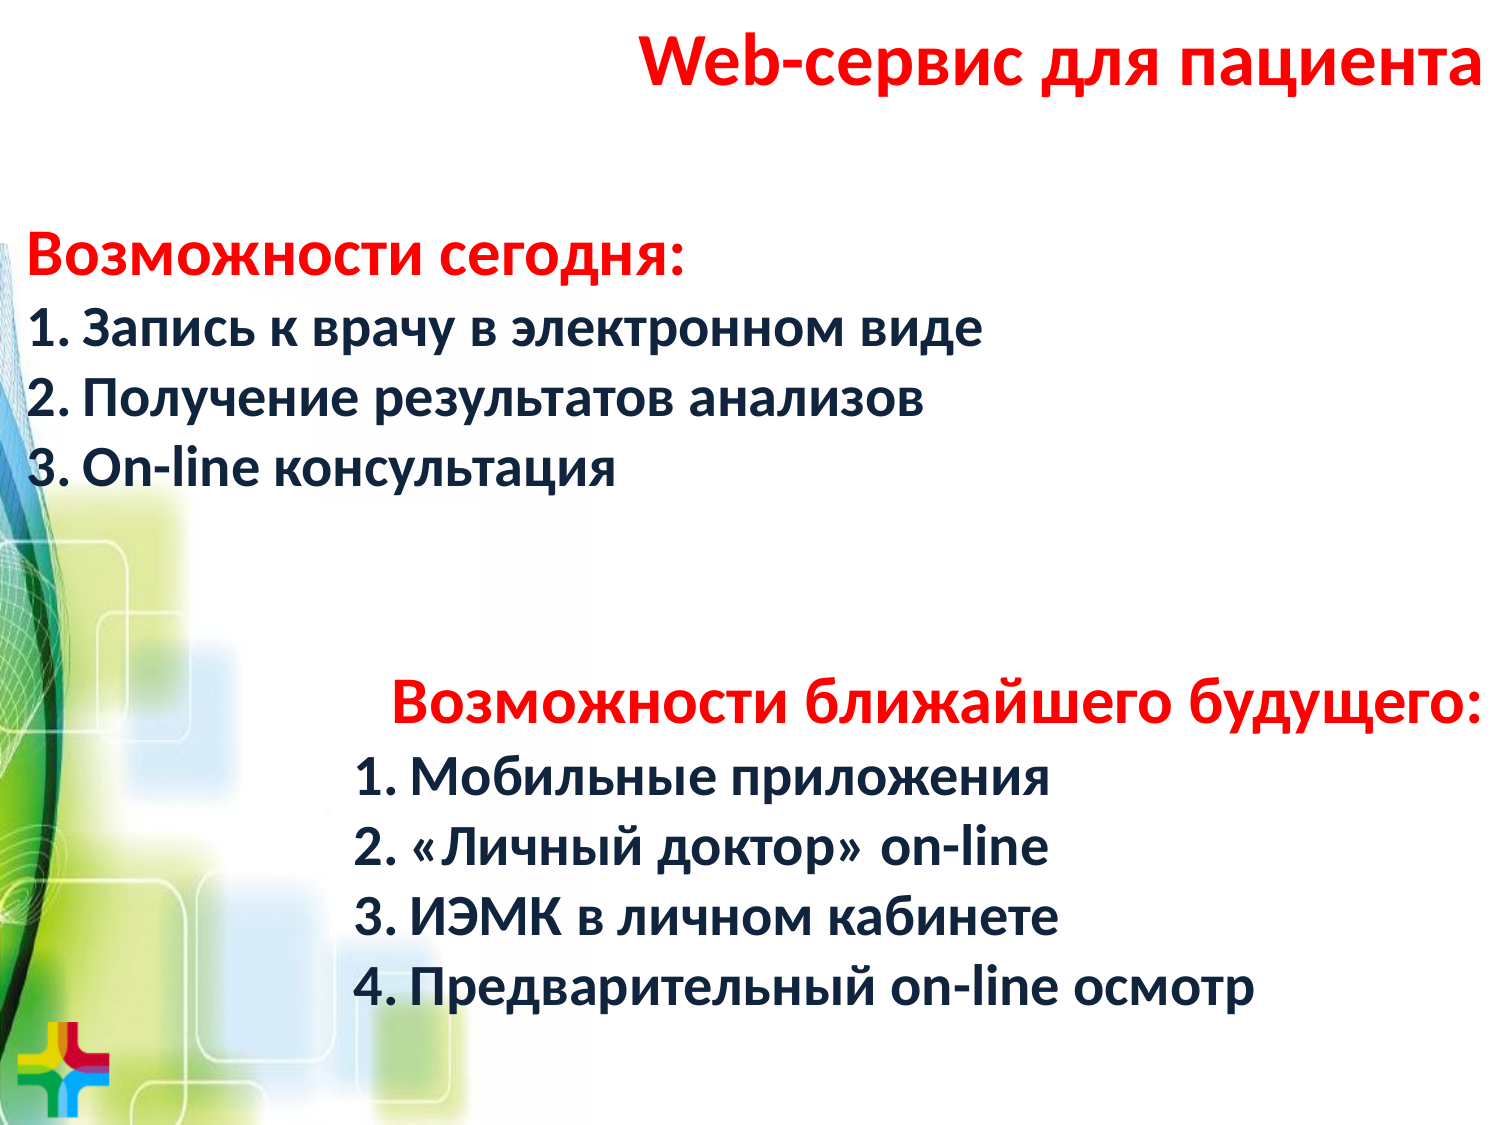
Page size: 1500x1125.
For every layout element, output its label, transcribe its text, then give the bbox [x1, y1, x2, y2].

picture [0, 243, 831, 1125]
text_box Возможности сегодня: Запись к врачу в электронном виде Получение результатов анализов On-line консультация [11, 160, 1182, 492]
text_box Возможности ближайшего будущего: Мобильные приложения «Личный доктор» on-line ИЭМК в личном кабинете Предварительный on-line осмотр [835, 609, 1500, 1094]
title Web-сервис для пациента [0, 0, 1500, 157]
